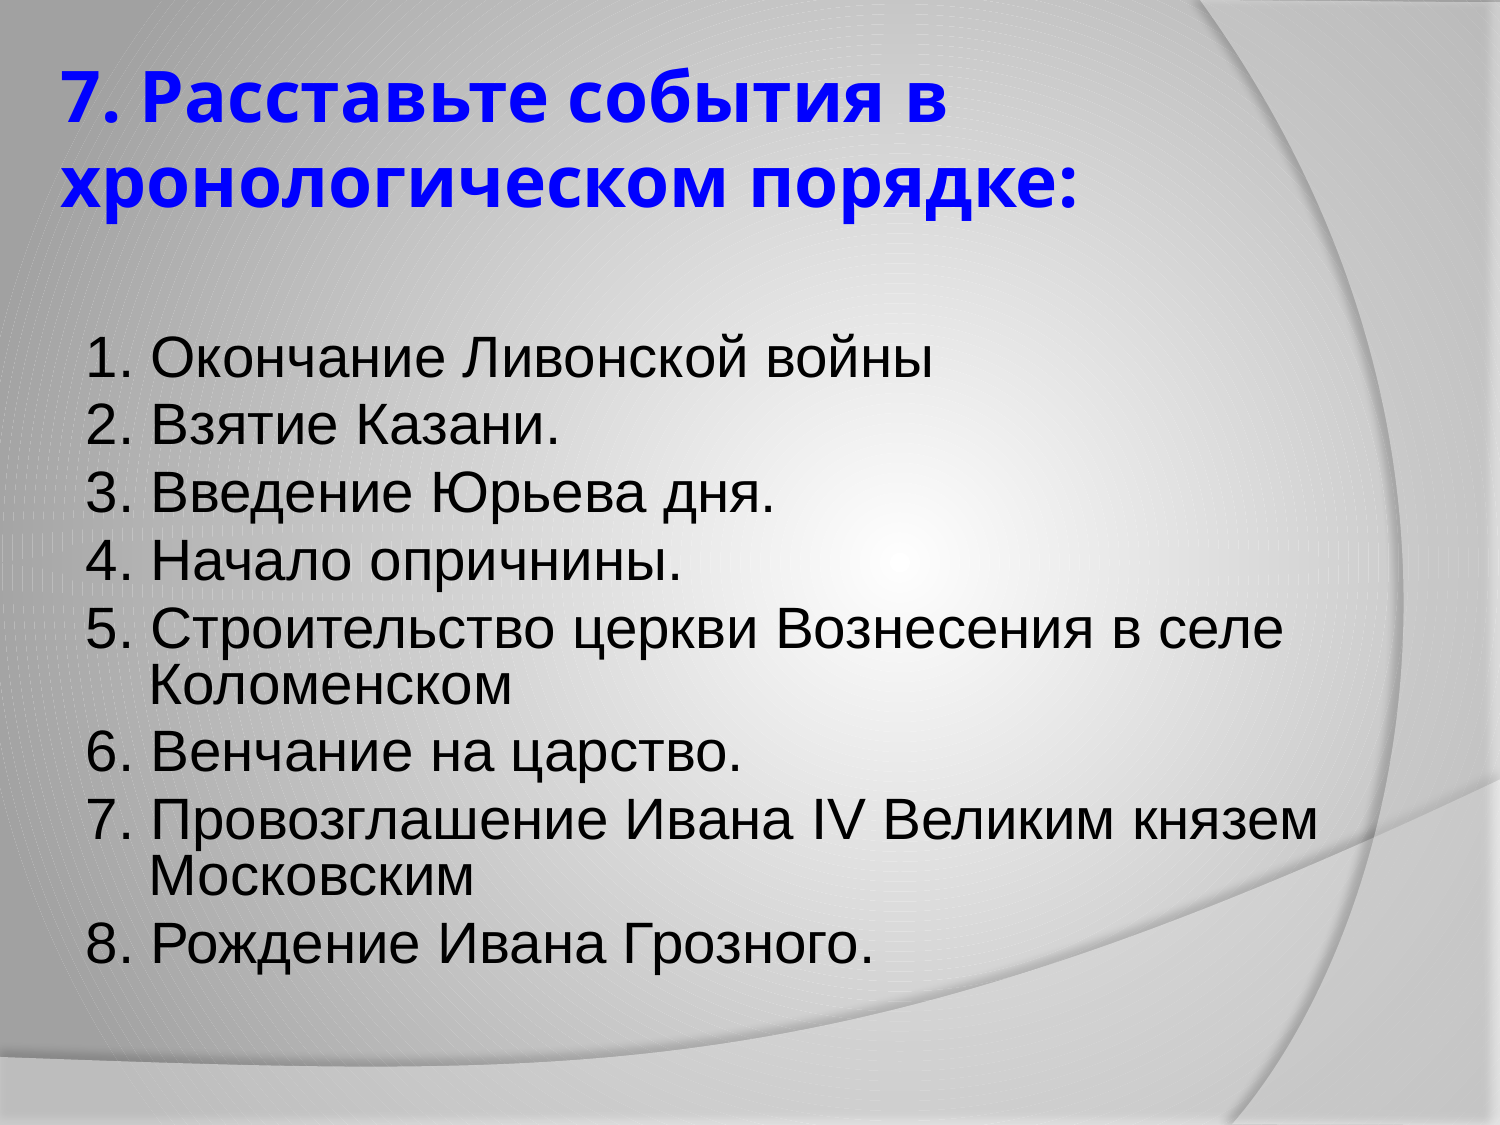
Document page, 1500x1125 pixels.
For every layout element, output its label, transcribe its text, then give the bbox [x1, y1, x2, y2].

list 1. Окончание Ливонской войны 2. Взятие Казани. 3. Введение Юрьева дня. 4. Начало опричнины. 5. Строительство церкви Вознесения в селе Коломенском 6. Венчание на царство. 7. Провозглашение Ивана IV Великим князем Московским 8. Рождение Ивана Грозного. [64, 243, 1416, 1040]
title 7. Расставьте события в хронологическом порядке: [52, 42, 1404, 231]
